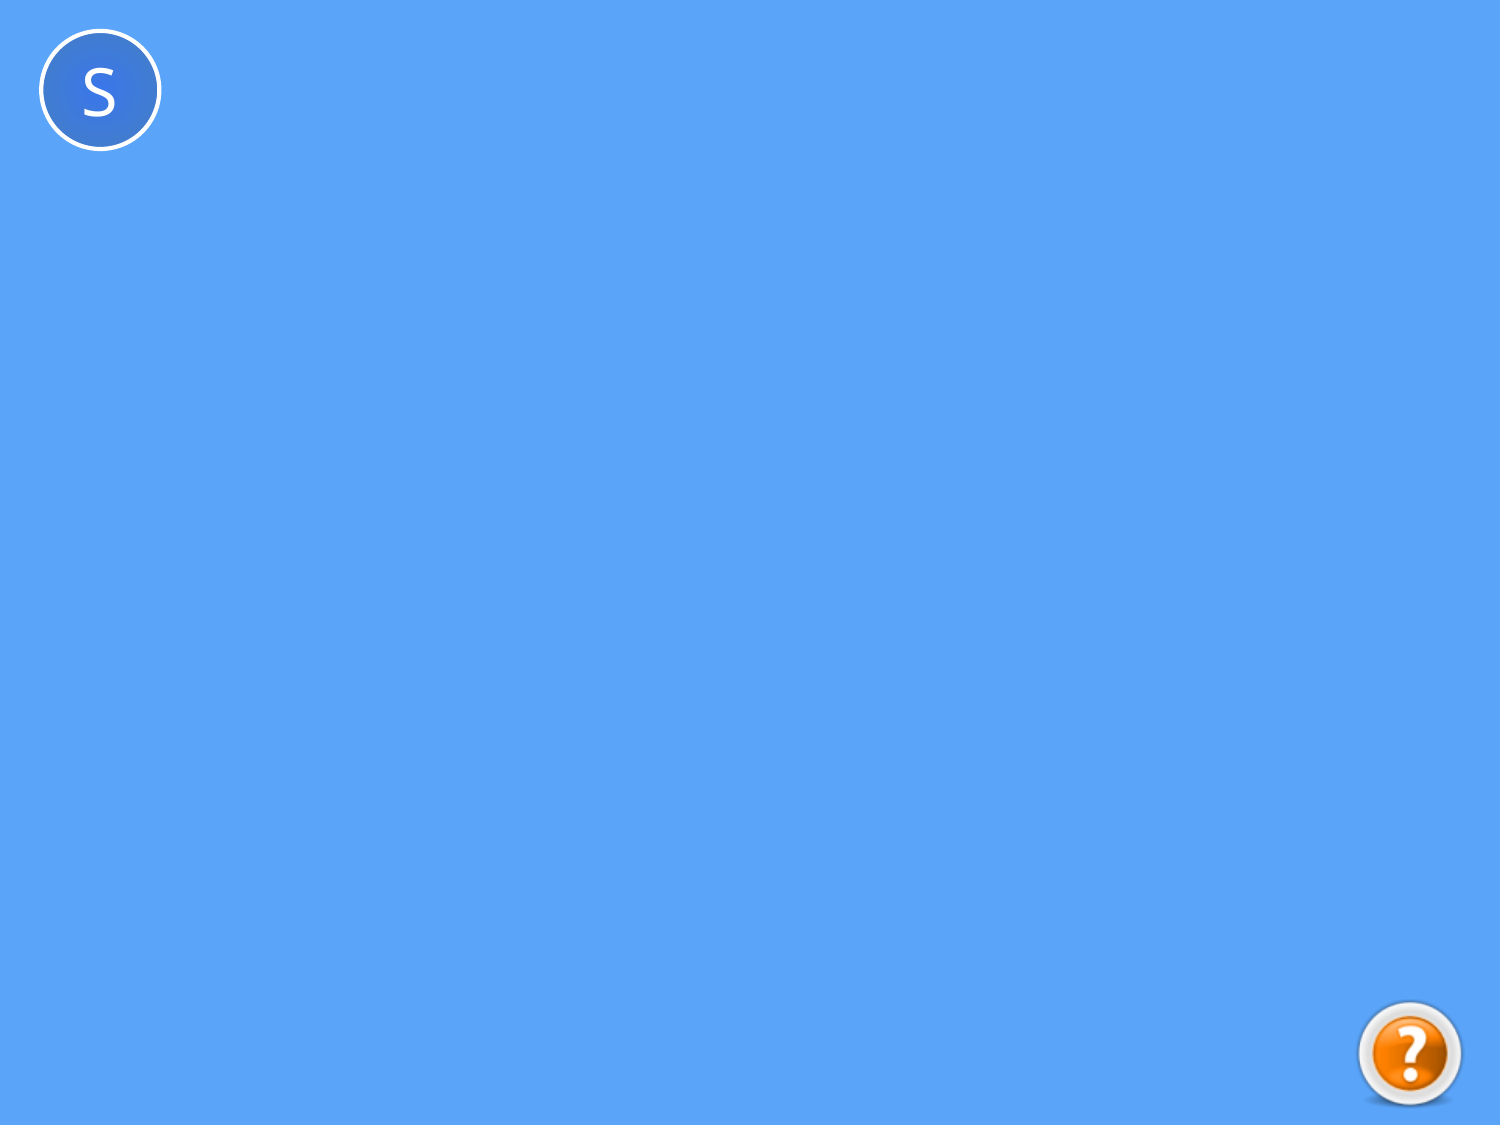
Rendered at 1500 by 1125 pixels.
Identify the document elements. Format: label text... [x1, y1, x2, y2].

picture [1352, 999, 1466, 1113]
text_box S [39, 28, 162, 152]
